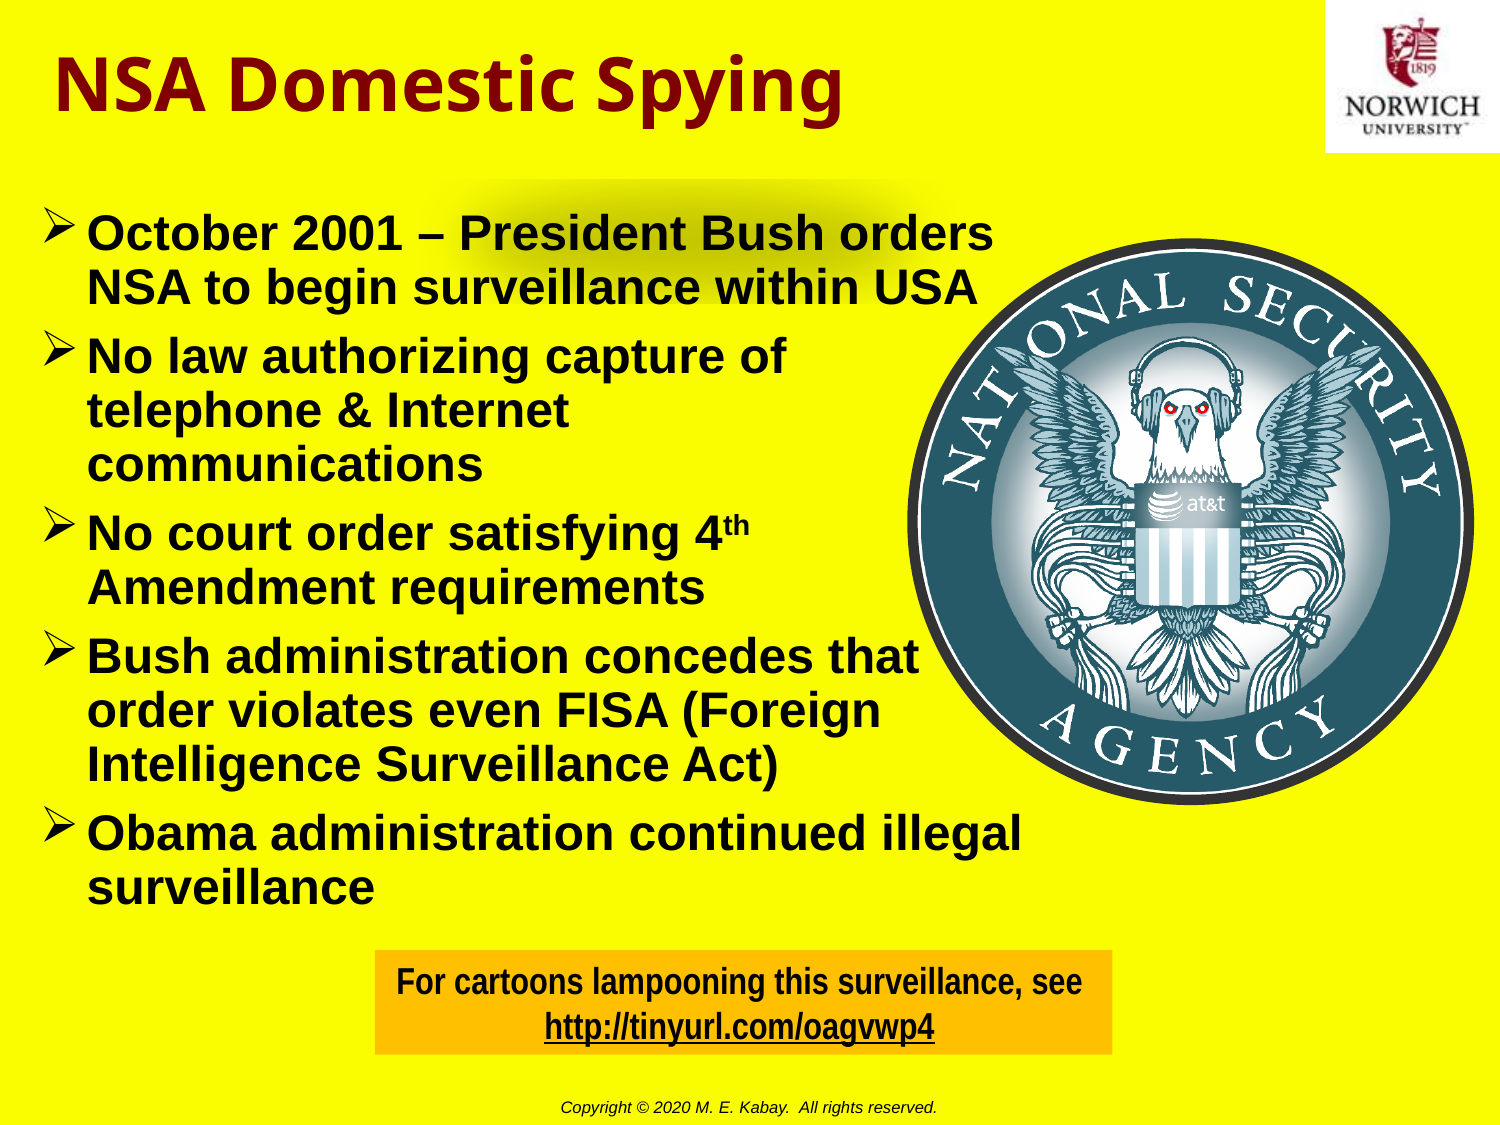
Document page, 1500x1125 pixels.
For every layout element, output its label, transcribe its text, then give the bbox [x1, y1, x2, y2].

text_box For cartoons lampooning this surveillance, see http://tinyurl.com/oagvwp4 [374, 949, 1113, 1055]
title NSA Domestic Spying [36, 11, 1213, 163]
picture [912, 243, 1470, 801]
picture [1325, 0, 1500, 153]
list October 2001 – President Bush orders NSA to begin surveillance within USA No law authorizing capture of telephone & Internet communications No court order satisfying 4th Amendment requirements Bush administration concedes that order violates even FISA (Foreign Intelligence Surveillance Act) Obama administration continued illegal surveillance [24, 199, 1201, 901]
